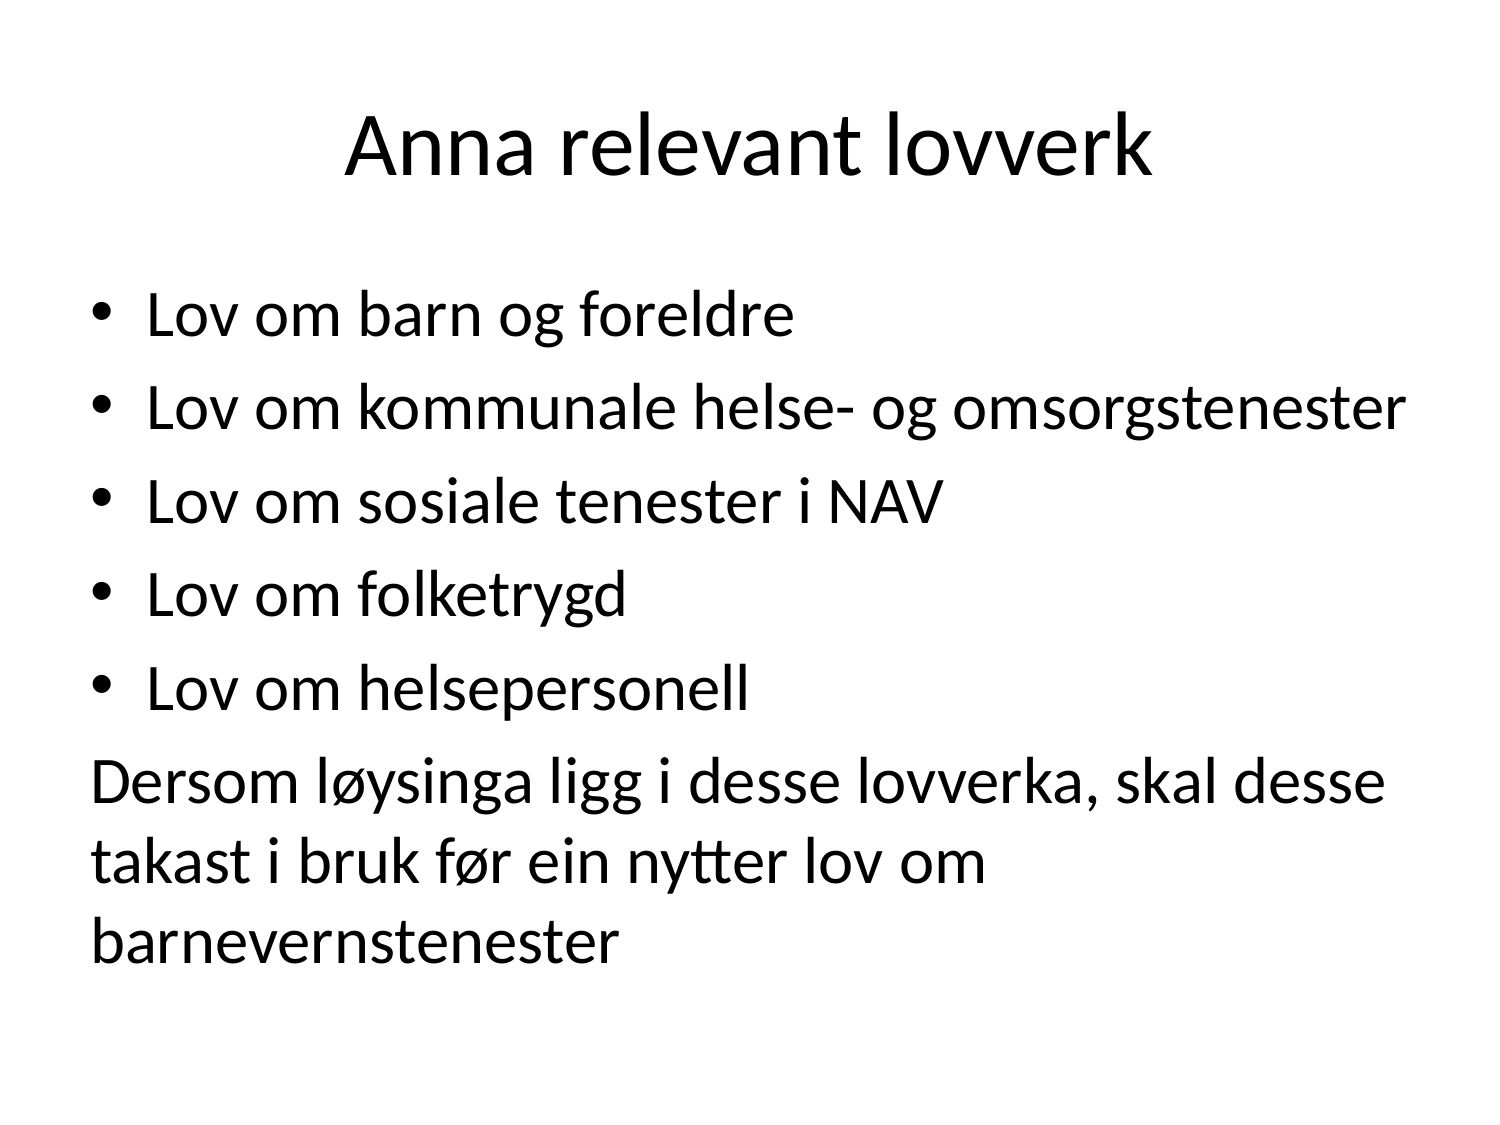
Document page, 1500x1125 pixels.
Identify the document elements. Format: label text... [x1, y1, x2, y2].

list Lov om barn og foreldre Lov om kommunale helse- og omsorgstenester Lov om sosiale tenester i NAV Lov om folketrygd Lov om helsepersonell Dersom løysinga ligg i desse lovverka, skal desse takast i bruk før ein nytter lov om barnevernstenester [75, 262, 1425, 1005]
title Anna relevant lovverk [75, 45, 1425, 233]
